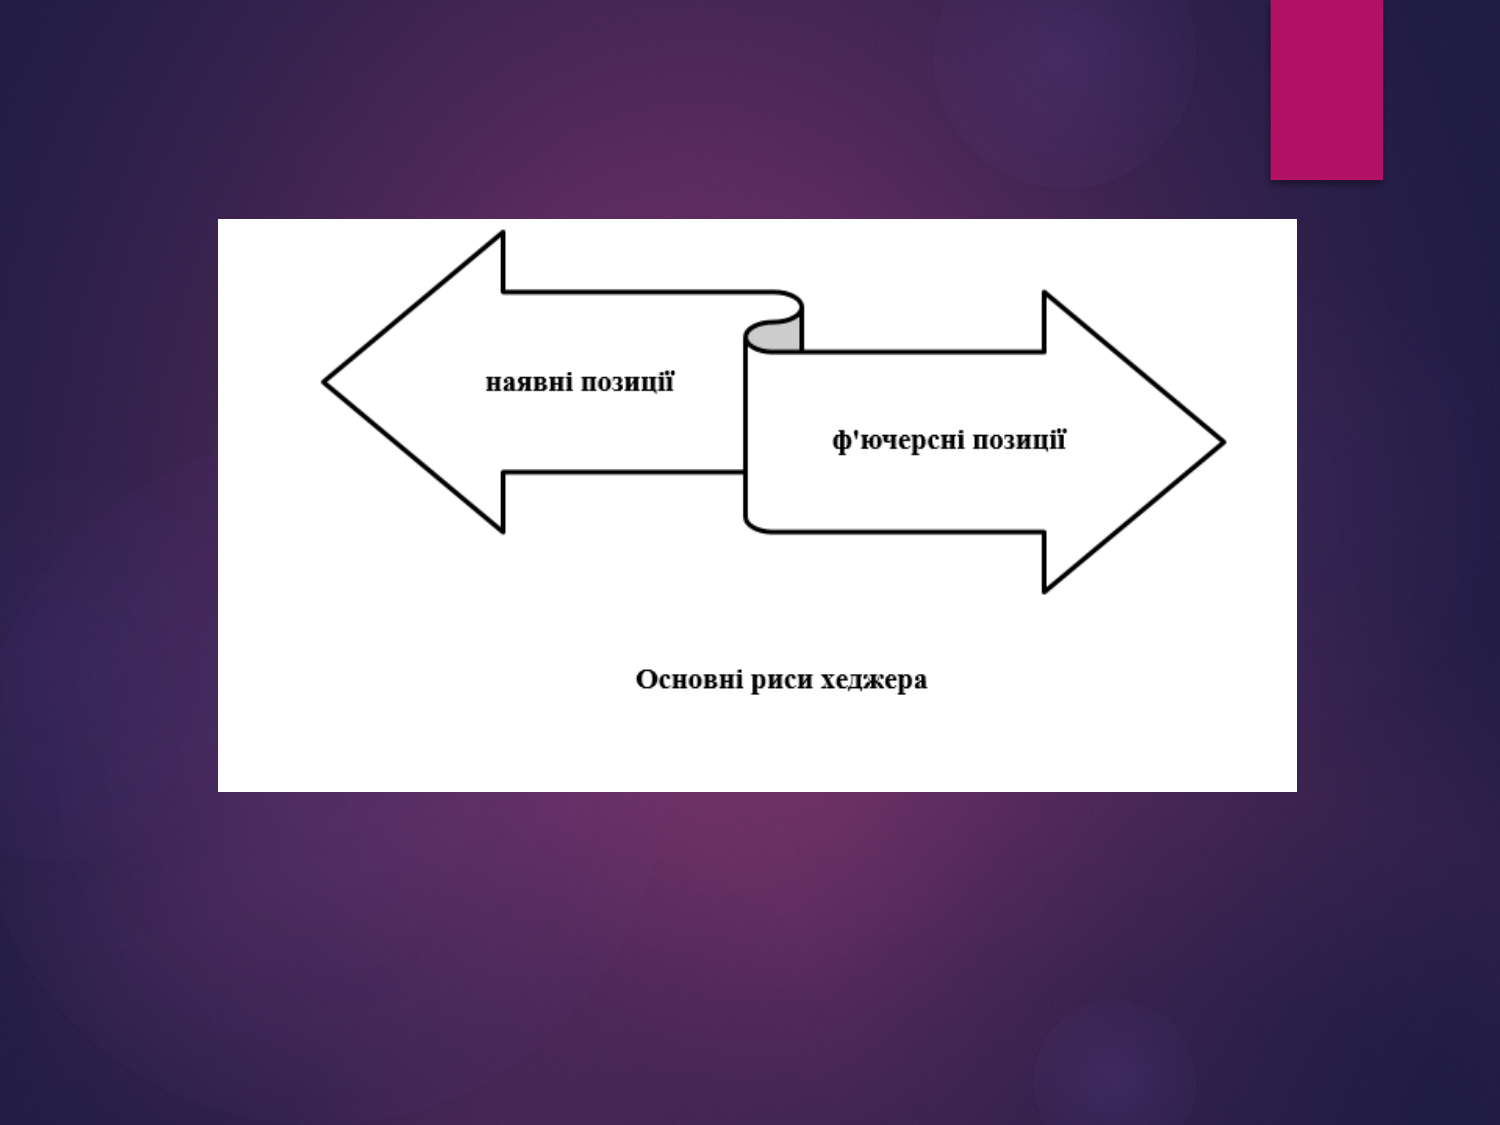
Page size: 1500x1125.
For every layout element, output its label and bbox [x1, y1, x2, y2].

picture [218, 219, 1297, 792]
